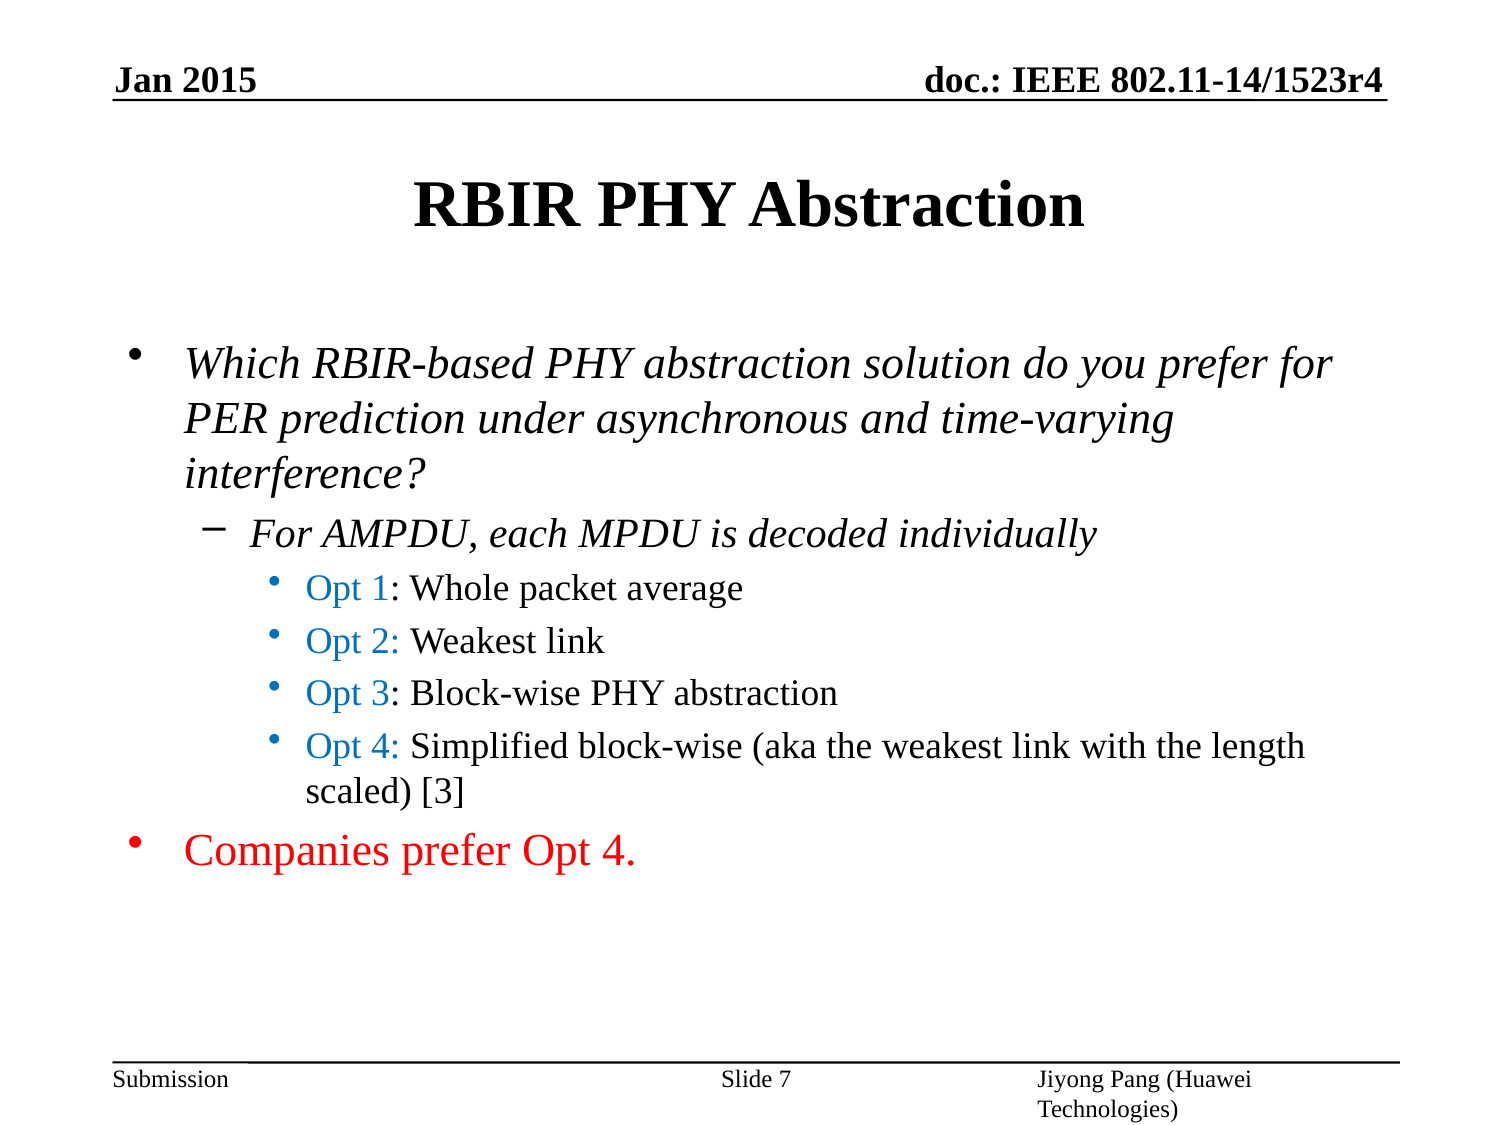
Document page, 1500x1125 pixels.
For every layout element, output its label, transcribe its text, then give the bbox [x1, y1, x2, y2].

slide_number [114, 54, 265, 101]
title RBIR PHY Abstraction [112, 112, 1388, 288]
footer Jiyong Pang (Huawei Technologies) [1037, 1061, 1254, 1093]
slide_number Slide 7 [712, 1061, 800, 1093]
list Which RBIR-based PHY abstraction solution do you prefer for PER prediction under asynchronous and time-varying interference? For AMPDU, each MPDU is decoded individually Opt 1: Whole packet average Opt 2: Weakest link Opt 3: Block-wise PHY abstraction Opt 4: Simplified block-wise (aka the weakest link with the length scaled) [3] Companies prefer Opt 4. [112, 324, 1388, 1001]
